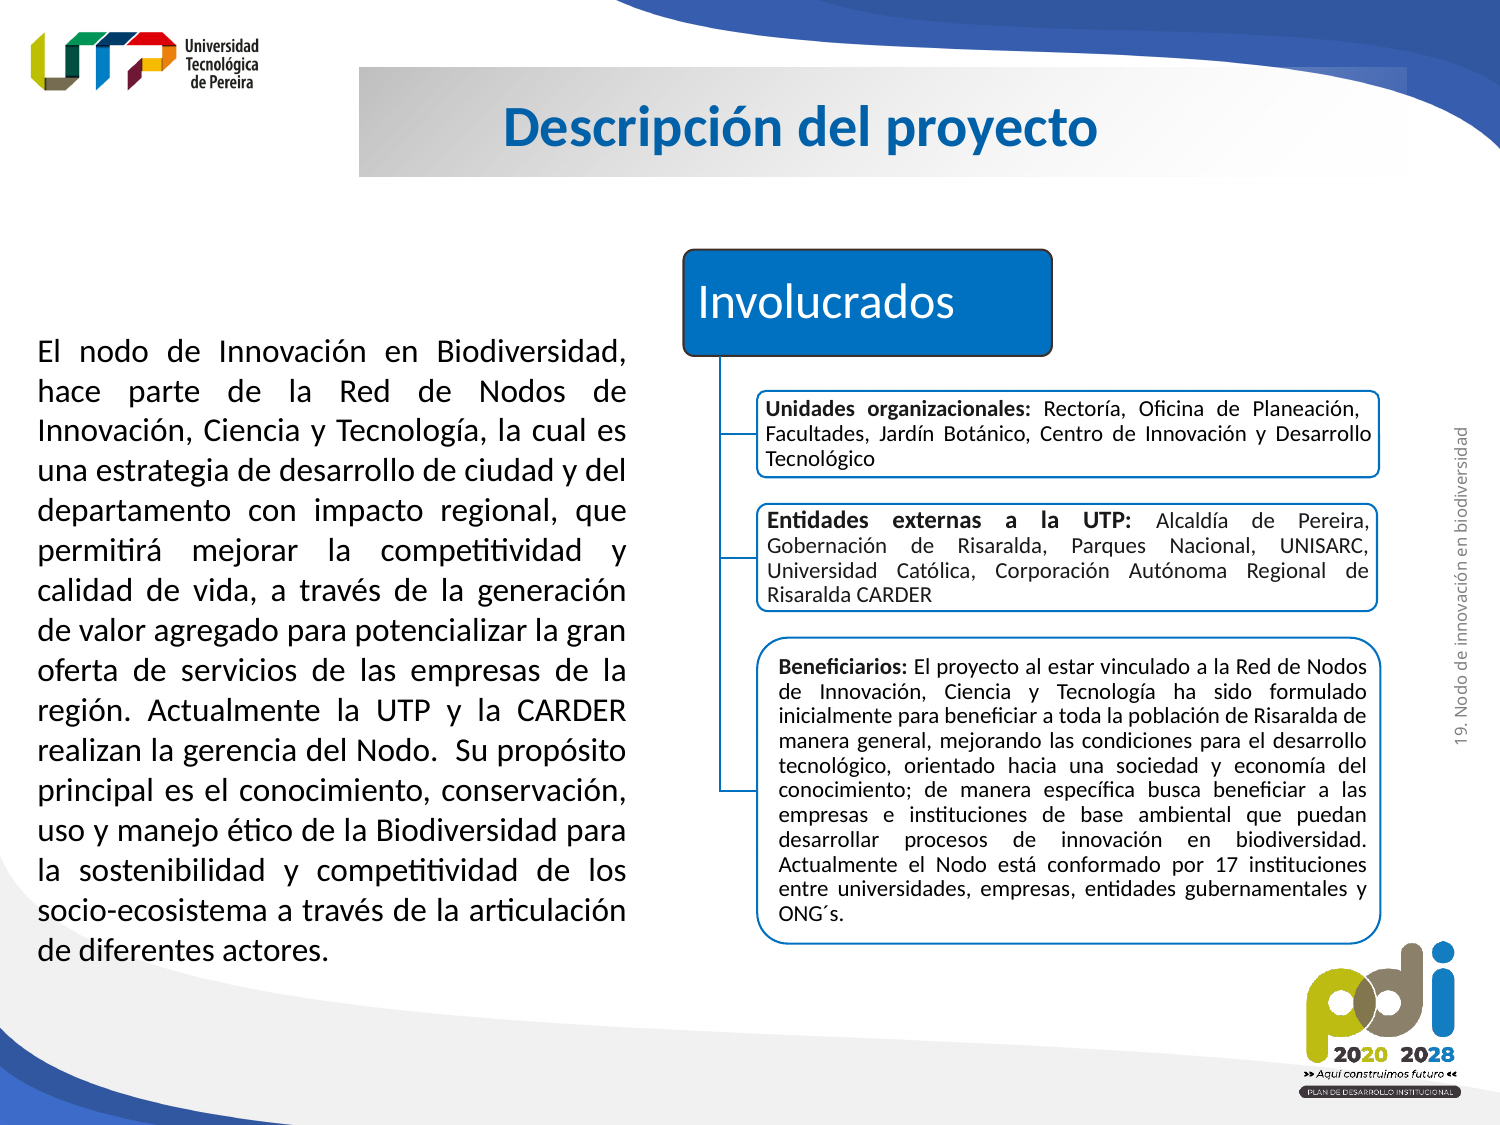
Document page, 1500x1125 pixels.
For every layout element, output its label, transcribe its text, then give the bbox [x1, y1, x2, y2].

text_box El nodo de Innovación en Biodiversidad, hace parte de la Red de Nodos de Innovación, Ciencia y Tecnología, la cual es una estrategia de desarrollo de ciudad y del departamento con impacto regional, que permitirá mejorar la competitividad y calidad de vida, a través de la generación de valor agregado para potencializar la gran oferta de servicios de las empresas de la región. Actualmente la UTP y la CARDER realizan la gerencia del Nodo. Su propósito principal es el conocimiento, conservación, uso y manejo ético de la Biodiversidad para la sostenibilidad y competitividad de los socio-ecosistema a través de la articulación de diferentes actores. [22, 321, 643, 975]
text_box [359, 67, 1418, 177]
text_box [682, 189, 1381, 1013]
picture [0, 0, 1500, 1125]
text_box 19. Nodo de innovación en biodiversidad [1442, 208, 1478, 965]
